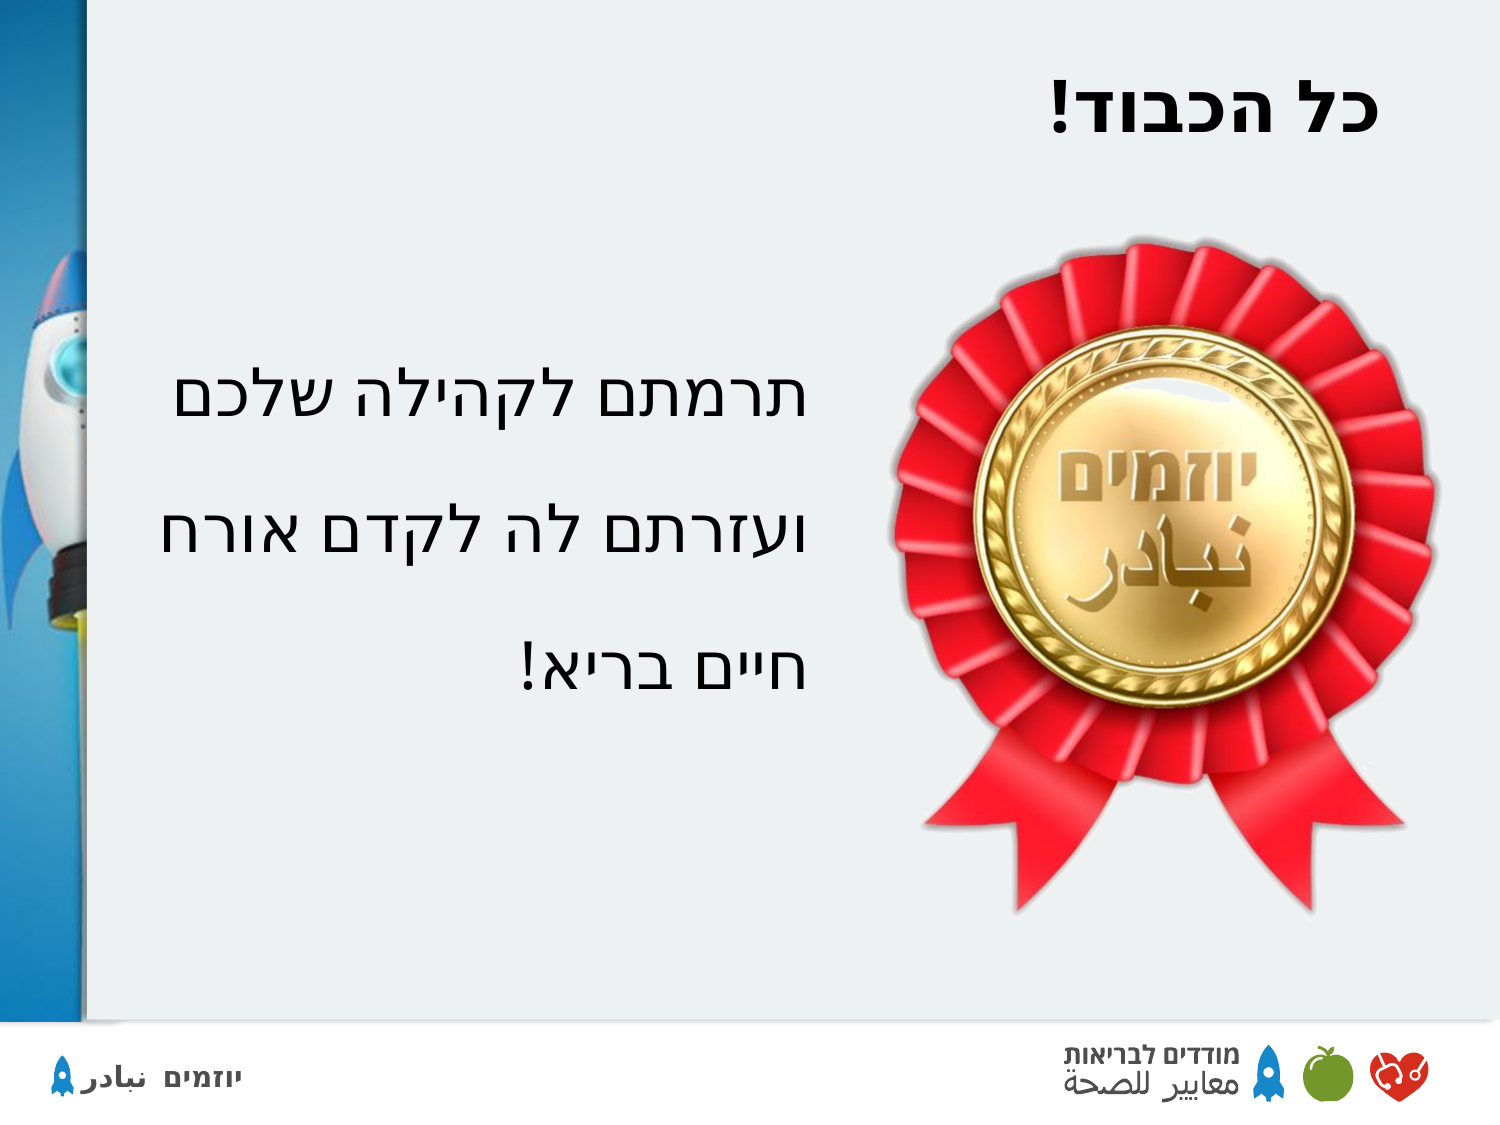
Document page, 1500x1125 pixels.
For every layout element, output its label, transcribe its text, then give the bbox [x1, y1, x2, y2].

list תרמתם לקהילה שלכם ועזרתם לה לקדם אורח חיים בריא! [125, 286, 825, 743]
picture [825, 217, 1500, 922]
picture [0, 0, 126, 1022]
title כל הכבוד! [103, 0, 1397, 218]
